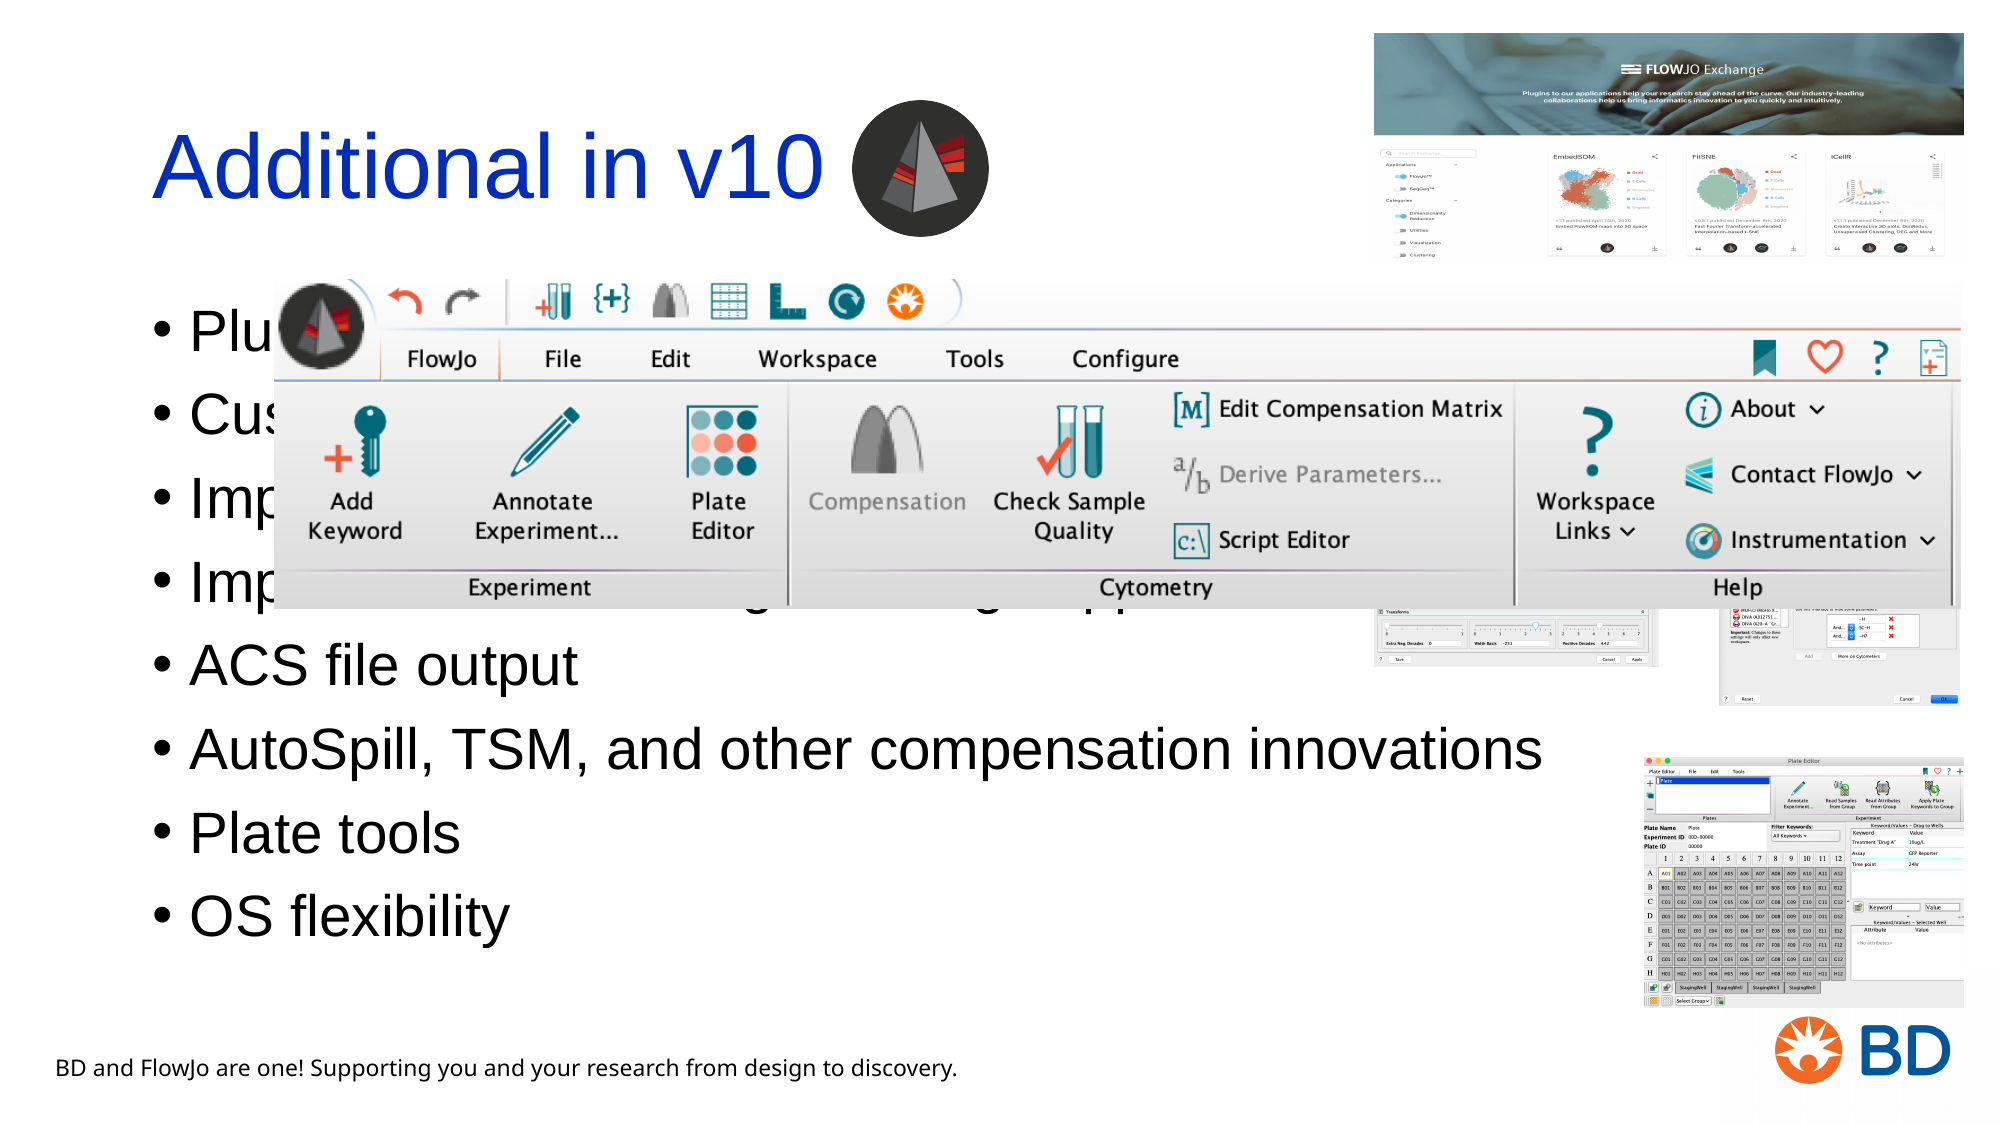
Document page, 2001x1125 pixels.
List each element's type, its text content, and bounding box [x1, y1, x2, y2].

title Additional in v10 [137, 59, 1059, 278]
picture [274, 279, 1961, 706]
picture [1374, 33, 1964, 263]
text_box BD and FlowJo are one! Supporting you and your research from design to discovery. [40, 1045, 1059, 1125]
list Plugin architecture with 30+ Plugins Customizable ribbon format Improved transformation tools Improved data reading / scaling support ACS file output AutoSpill, TSM, and other compensation innovations Plate tools OS flexibility [137, 293, 1583, 1008]
picture [1644, 756, 2000, 1125]
picture [852, 100, 989, 237]
